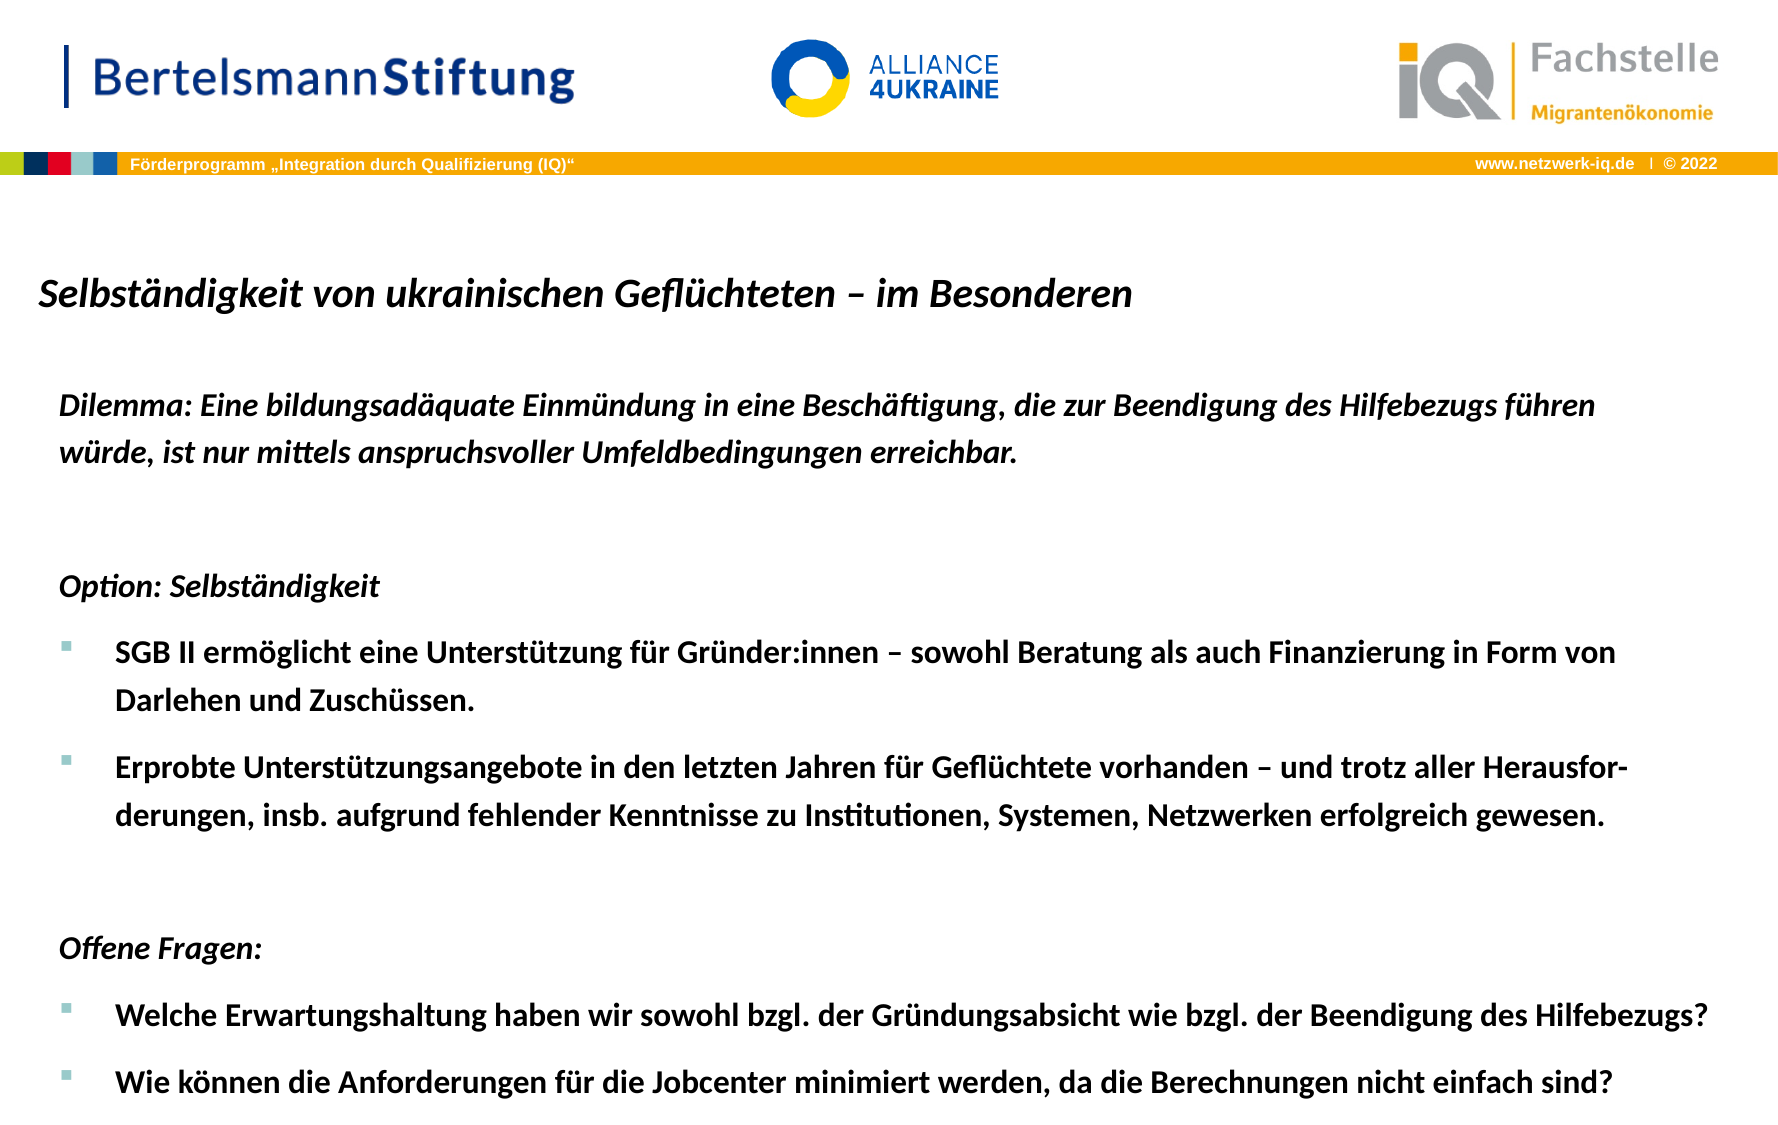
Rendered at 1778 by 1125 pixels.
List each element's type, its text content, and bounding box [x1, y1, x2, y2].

picture [1396, 40, 1772, 125]
picture [753, 22, 1021, 127]
picture [64, 45, 575, 108]
text_box Selbständigkeit von ukrainischen Geflüchteten – im Besonderen [38, 255, 1746, 316]
picture [0, 152, 1778, 175]
text_box Dilemma: Eine bildungsadäquate Einmündung in eine Beschäftigung, die zur Beendigung des Hilfebezugs führen würde, ist nur mittels anspruchsvoller Umfeldbedingungen erreichbar. Option: Selbständigkeit SGB II ermöglicht eine Unterstützung für Gründer:innen – sowohl Beratung als auch Finanzierung in Form von Darlehen und Zuschüssen. Erprobte Unterstützungsangebote in den letzten Jahren für Geflüchtete vorhanden – und trotz aller Herausfor-derungen, insb. aufgrund fehlender Kenntnisse zu Institutionen, Systemen, Netzwerken erfolgreich gewesen. Offene Fragen: Welche Erwartungshaltung haben wir sowohl bzgl. der Gründungsabsicht wie bzgl. der Beendigung des Hilfebezugs? Wie können die Anforderungen für die Jobcenter minimiert werden, da die Berechnungen nicht einfach sind? [58, 374, 1721, 1100]
